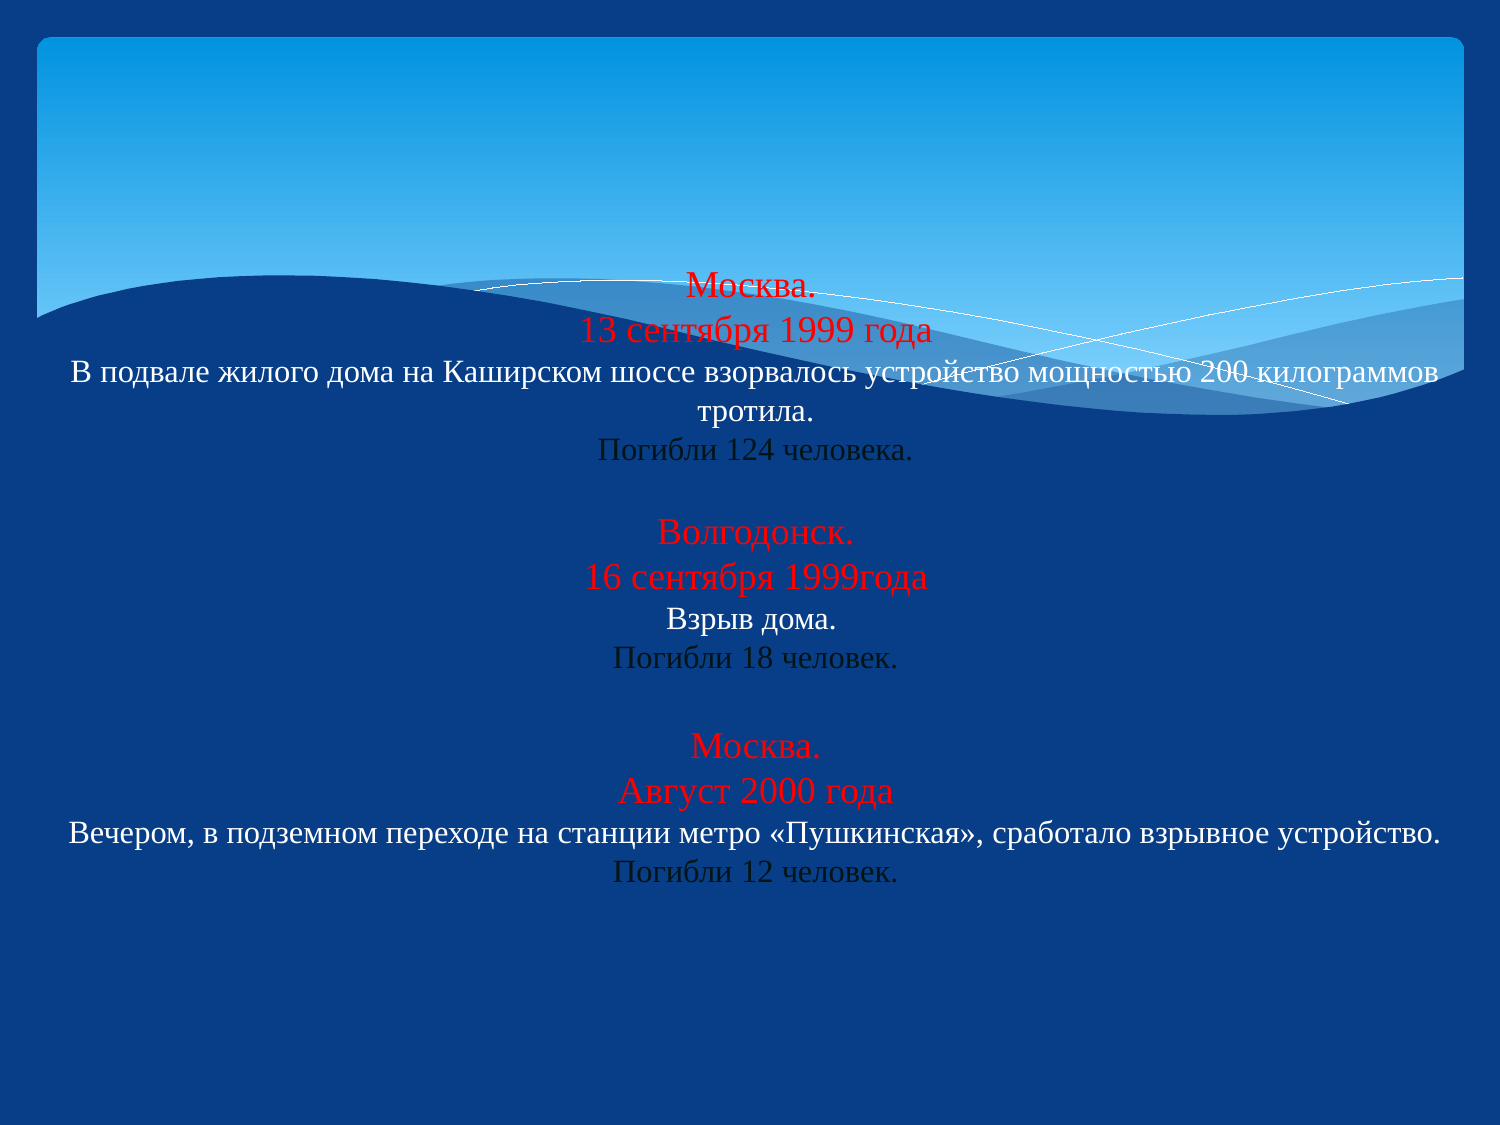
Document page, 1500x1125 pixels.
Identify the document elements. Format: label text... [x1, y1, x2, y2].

title Москва. 13 сентября 1999 года В подвале жилого дома на Каширском шоссе взорвалось устройство мощностью 200 килограммов тротила. Погибли 124 человека. Волгодонск. 16 сентября 1999года Взрыв дома. Погибли 18 человек. Москва. Август 2000 года Вечером, в подземном переходе на станции метро «Пушкинская», сработало взрывное устройство. Погибли 12 человек. [29, 66, 1483, 1083]
